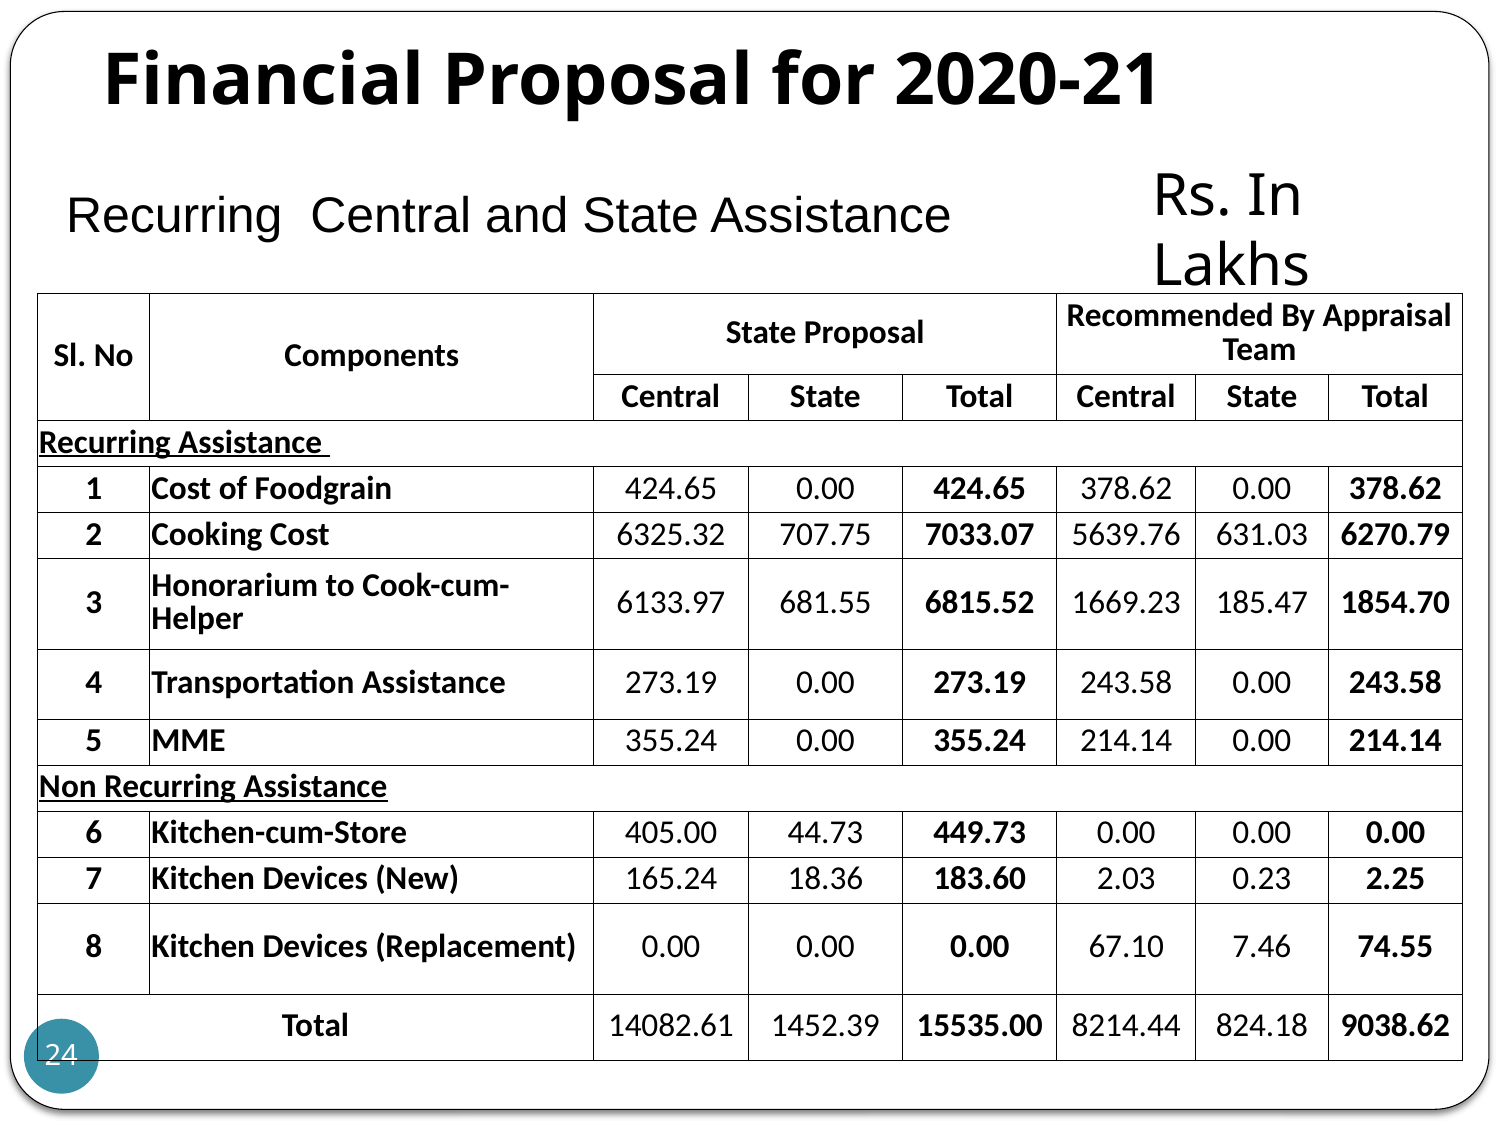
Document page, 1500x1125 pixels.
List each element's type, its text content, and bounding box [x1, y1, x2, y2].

table_cell 0.00 [1196, 650, 1328, 719]
table_cell MME [150, 720, 593, 765]
table_cell 1669.23 [1057, 559, 1195, 649]
table_cell 5 [38, 720, 149, 765]
table_cell Kitchen Devices (New) [150, 858, 593, 903]
table_cell 273.19 [594, 650, 748, 719]
table_cell 67.10 [1057, 904, 1195, 994]
table_cell 9038.62 [1329, 995, 1462, 1060]
table_cell 1452.39 [749, 995, 902, 1060]
table_cell 8214.44 [1057, 995, 1195, 1060]
table_cell 14082.61 [594, 995, 748, 1060]
table_cell 5639.76 [1057, 513, 1195, 558]
table_cell Recurring Assistance [38, 421, 1462, 466]
table_cell 243.58 [1329, 650, 1462, 719]
table_cell 681.55 [749, 559, 902, 649]
table_cell 185.47 [1196, 559, 1328, 649]
table_cell Central [1057, 375, 1195, 420]
table_cell Kitchen-cum-Store [150, 812, 593, 857]
table_cell 243.58 [1057, 650, 1195, 719]
table_cell 6133.97 [594, 559, 748, 649]
table_cell 214.14 [1057, 720, 1195, 765]
table_cell 7.46 [1196, 904, 1328, 994]
table_cell 355.24 [594, 720, 748, 765]
table_cell 7033.07 [903, 513, 1056, 558]
table_cell 74.55 [1329, 904, 1462, 994]
table_cell 183.60 [903, 858, 1056, 903]
table_cell Total [903, 375, 1056, 420]
table_header Sl. No [38, 294, 149, 420]
table_cell 0.00 [1196, 467, 1328, 512]
table_cell 0.00 [749, 467, 902, 512]
table_cell 424.65 [903, 467, 1056, 512]
table_cell 424.65 [594, 467, 748, 512]
table_cell Transportation Assistance [150, 650, 593, 719]
table_cell State [1196, 375, 1328, 420]
table_cell 18.36 [749, 858, 902, 903]
table_cell 3 [38, 559, 149, 649]
table_cell 707.75 [749, 513, 902, 558]
table_cell 8 [38, 904, 149, 994]
table_cell 2.03 [1057, 858, 1195, 903]
table_cell 0.00 [1329, 812, 1462, 857]
table_cell 0.00 [1196, 812, 1328, 857]
table_cell 273.19 [903, 650, 1056, 719]
table_cell Non Recurring Assistance [38, 766, 1462, 811]
table_cell 631.03 [1196, 513, 1328, 558]
table_cell 1 [38, 467, 149, 512]
text_box Rs. In Lakhs [1137, 149, 1450, 225]
table_cell 0.00 [749, 904, 902, 994]
table_cell Honorarium to Cook-cum-Helper [150, 559, 593, 649]
table_cell 378.62 [1329, 467, 1462, 512]
table_cell 824.18 [1196, 995, 1328, 1060]
table_cell 449.73 [903, 812, 1056, 857]
table_cell Total [38, 995, 593, 1060]
table_cell Total [1329, 375, 1462, 420]
table_header Components [150, 294, 593, 420]
table_header Recommended By Appraisal Team [1057, 294, 1462, 374]
text_box Recurring Central and State Assistance [51, 174, 1264, 250]
table_cell 44.73 [749, 812, 902, 857]
table_cell Kitchen Devices (Replacement) [150, 904, 593, 994]
table_cell 405.00 [594, 812, 748, 857]
table_cell 0.00 [1057, 812, 1195, 857]
table_cell 6270.79 [1329, 513, 1462, 558]
table_cell 0.00 [1196, 720, 1328, 765]
table_cell 0.00 [749, 650, 902, 719]
table_cell 214.14 [1329, 720, 1462, 765]
table_cell 6815.52 [903, 559, 1056, 649]
table_cell 6325.32 [594, 513, 748, 558]
table_cell 1854.70 [1329, 559, 1462, 649]
table_cell Central [594, 375, 748, 420]
table_cell 0.00 [903, 904, 1056, 994]
table_cell 15535.00 [903, 995, 1056, 1060]
table_cell Cost of Foodgrain [150, 467, 593, 512]
table_cell State [749, 375, 902, 420]
table_cell 7 [38, 858, 149, 903]
title Financial Proposal for 2020-21 [87, 24, 1426, 135]
table_cell 355.24 [903, 720, 1056, 765]
table_cell 0.00 [594, 904, 748, 994]
slide_number 24 [23, 1027, 99, 1094]
table_cell 2.25 [1329, 858, 1462, 903]
table_header State Proposal [594, 294, 1056, 374]
table_cell 6 [38, 812, 149, 857]
table_cell 4 [38, 650, 149, 719]
table_cell 378.62 [1057, 467, 1195, 512]
table_cell 165.24 [594, 858, 748, 903]
table_cell Cooking Cost [150, 513, 593, 558]
table_cell 0.00 [749, 720, 902, 765]
table_cell 0.23 [1196, 858, 1328, 903]
table_cell 2 [38, 513, 149, 558]
